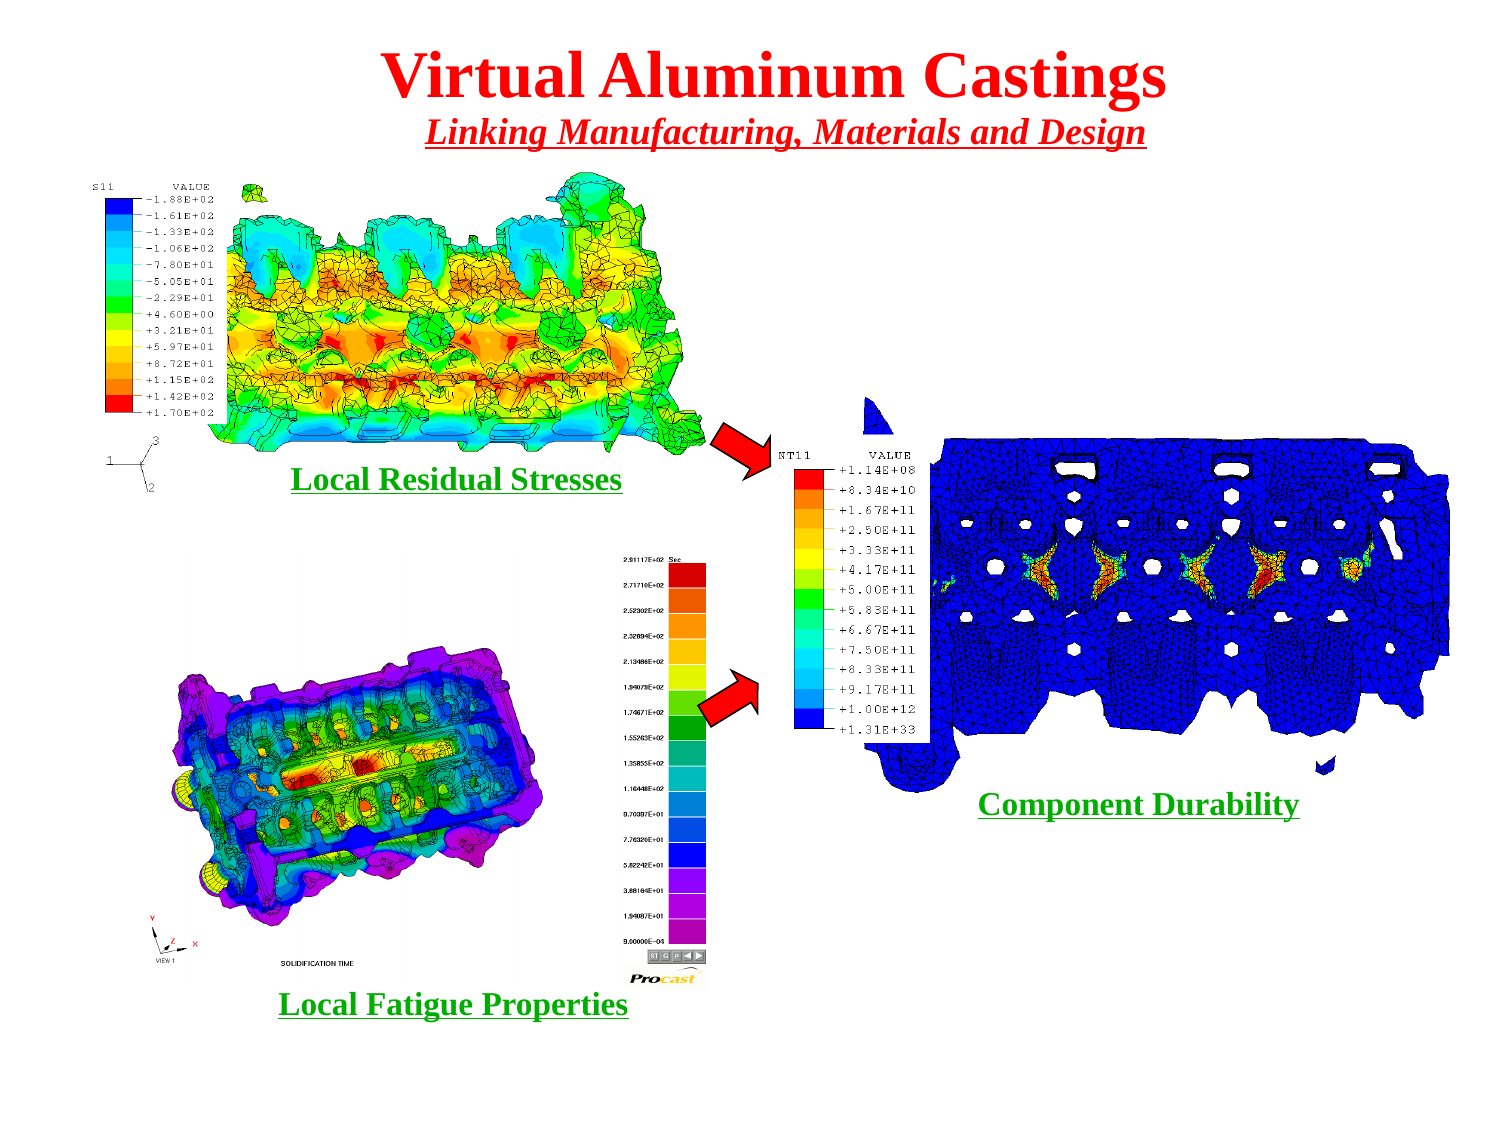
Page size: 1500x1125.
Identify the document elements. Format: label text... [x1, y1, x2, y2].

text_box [124, 549, 713, 988]
text_box [716, 422, 769, 480]
text_box Component Durability [962, 816, 1316, 830]
text_box Local Fatigue Properties [263, 996, 644, 1030]
text_box Linking Manufacturing, Materials and Design [409, 99, 1162, 160]
picture [774, 387, 1451, 807]
picture [87, 162, 713, 500]
text_box [716, 670, 758, 724]
text_box Virtual Aluminum Castings [366, 23, 1184, 119]
